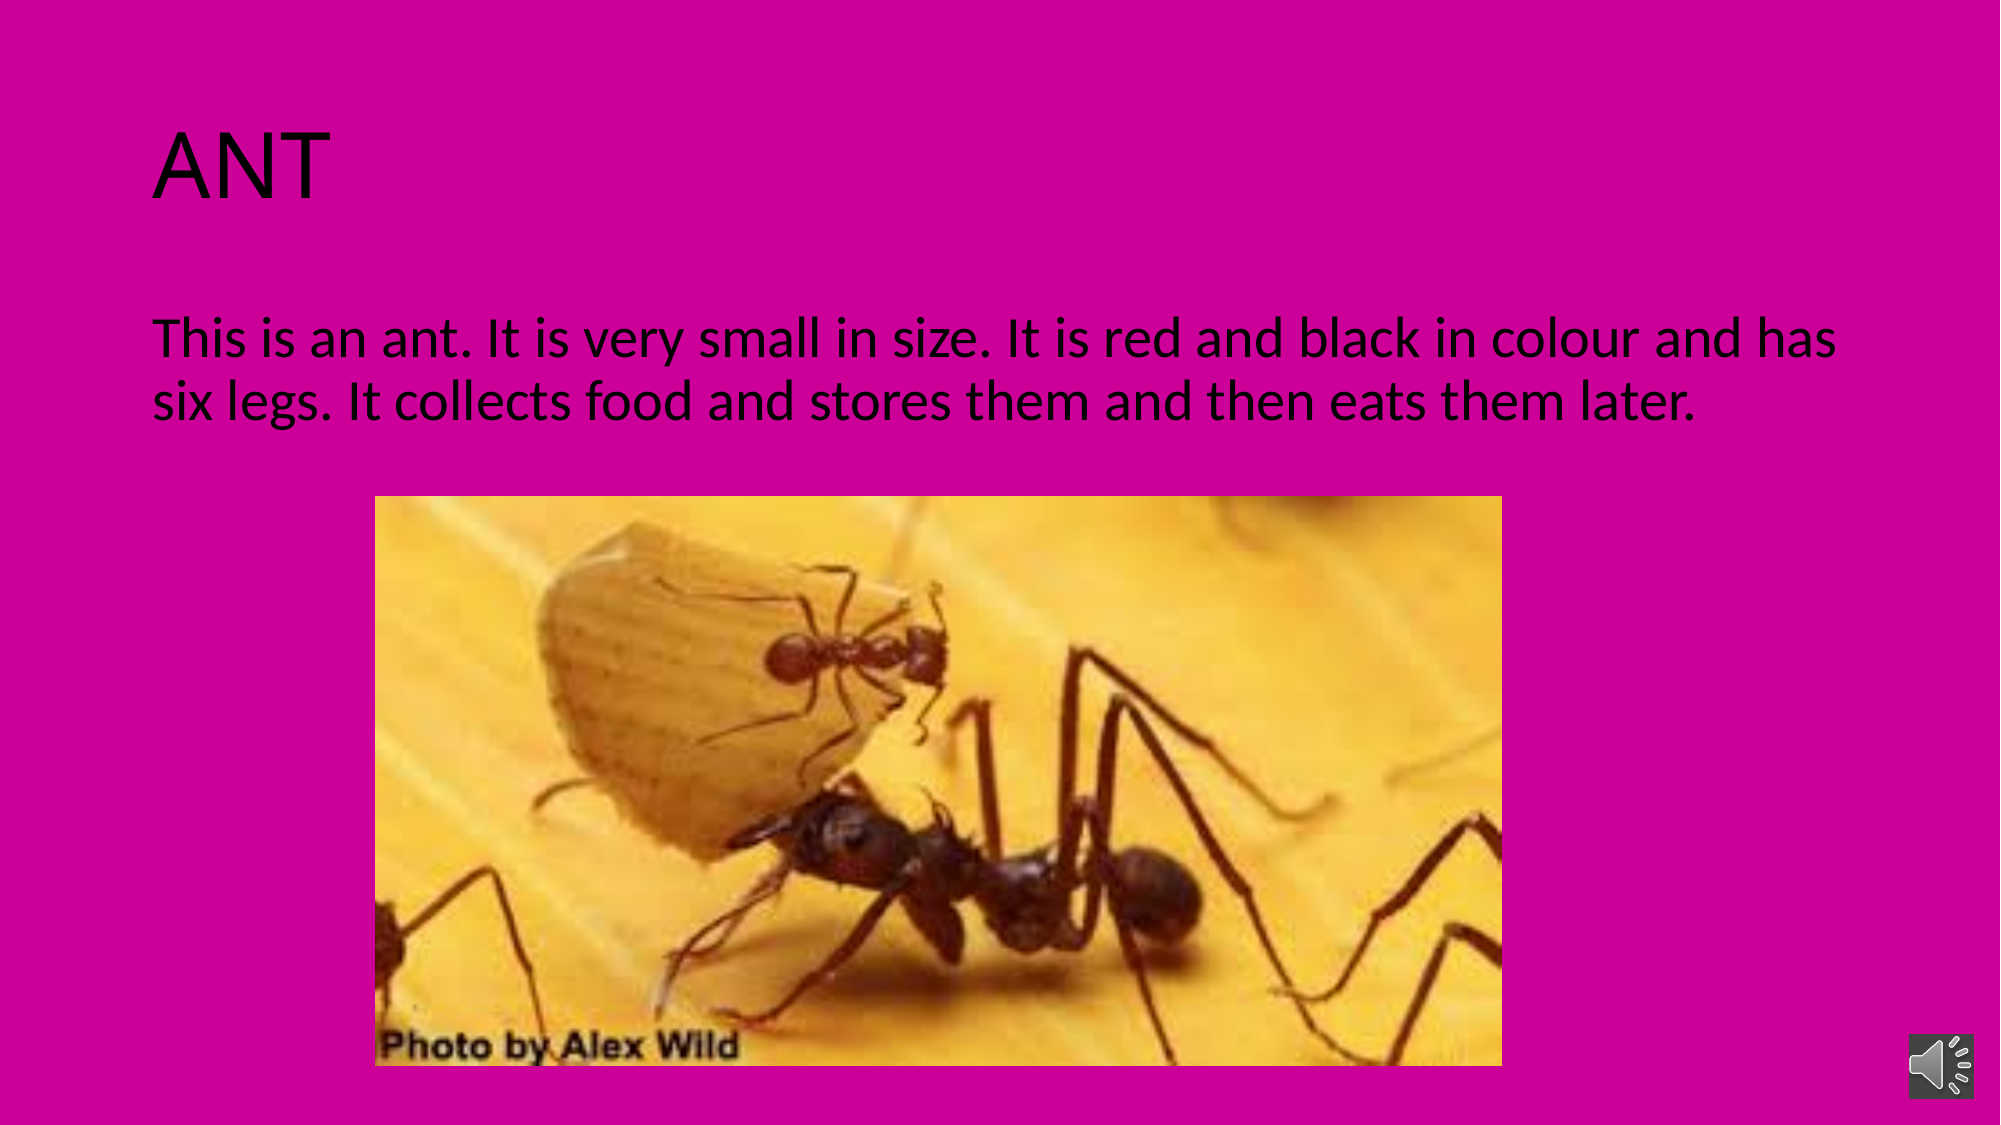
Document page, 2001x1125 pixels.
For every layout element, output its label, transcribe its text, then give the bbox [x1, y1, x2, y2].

title ANT [137, 59, 1863, 278]
list This is an ant. It is very small in size. It is red and black in colour and has six legs. It collects food and stores them and then eats them later. [137, 299, 1863, 1014]
picture [374, 496, 1502, 1066]
picture [1908, 1033, 1975, 1100]
